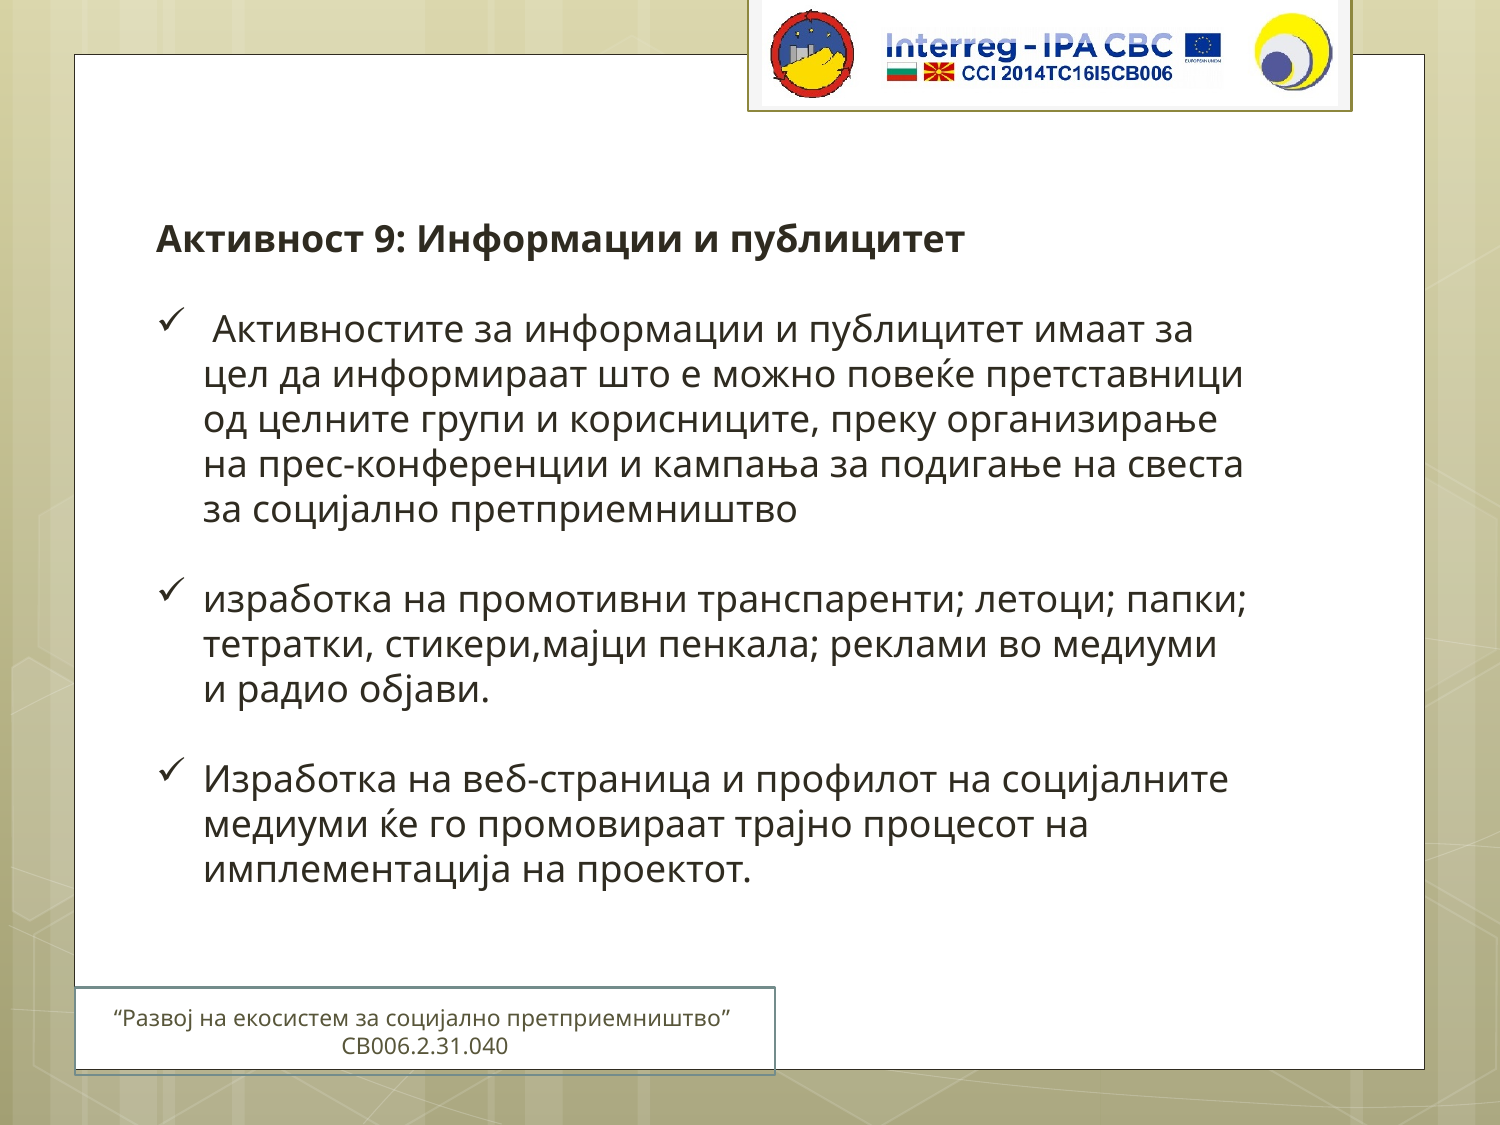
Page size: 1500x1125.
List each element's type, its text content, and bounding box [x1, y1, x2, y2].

text_box “Развој на екосистем за социјално претприемништво” CB006.2.31.040 [74, 986, 776, 1076]
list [762, 0, 1338, 106]
text_box Активност 9: Информации и публицитет Активностите за информации и публицитет имаат за цел да информираат што е можно повеќе претставници од целните групи и корисниците, преку организирање на прес-конференции и кампања за подигање на свеста за социјално претприемништво изработка на промотивни транспаренти; летоци; папки; тетратки, стикери,мајци пенкала; реклами во медиуми и радио објави. Изработка на веб-страница и профилот на социјалните медиуми ќе го промовираат трајно процесот на имплементација на проектот. [141, 162, 1267, 898]
